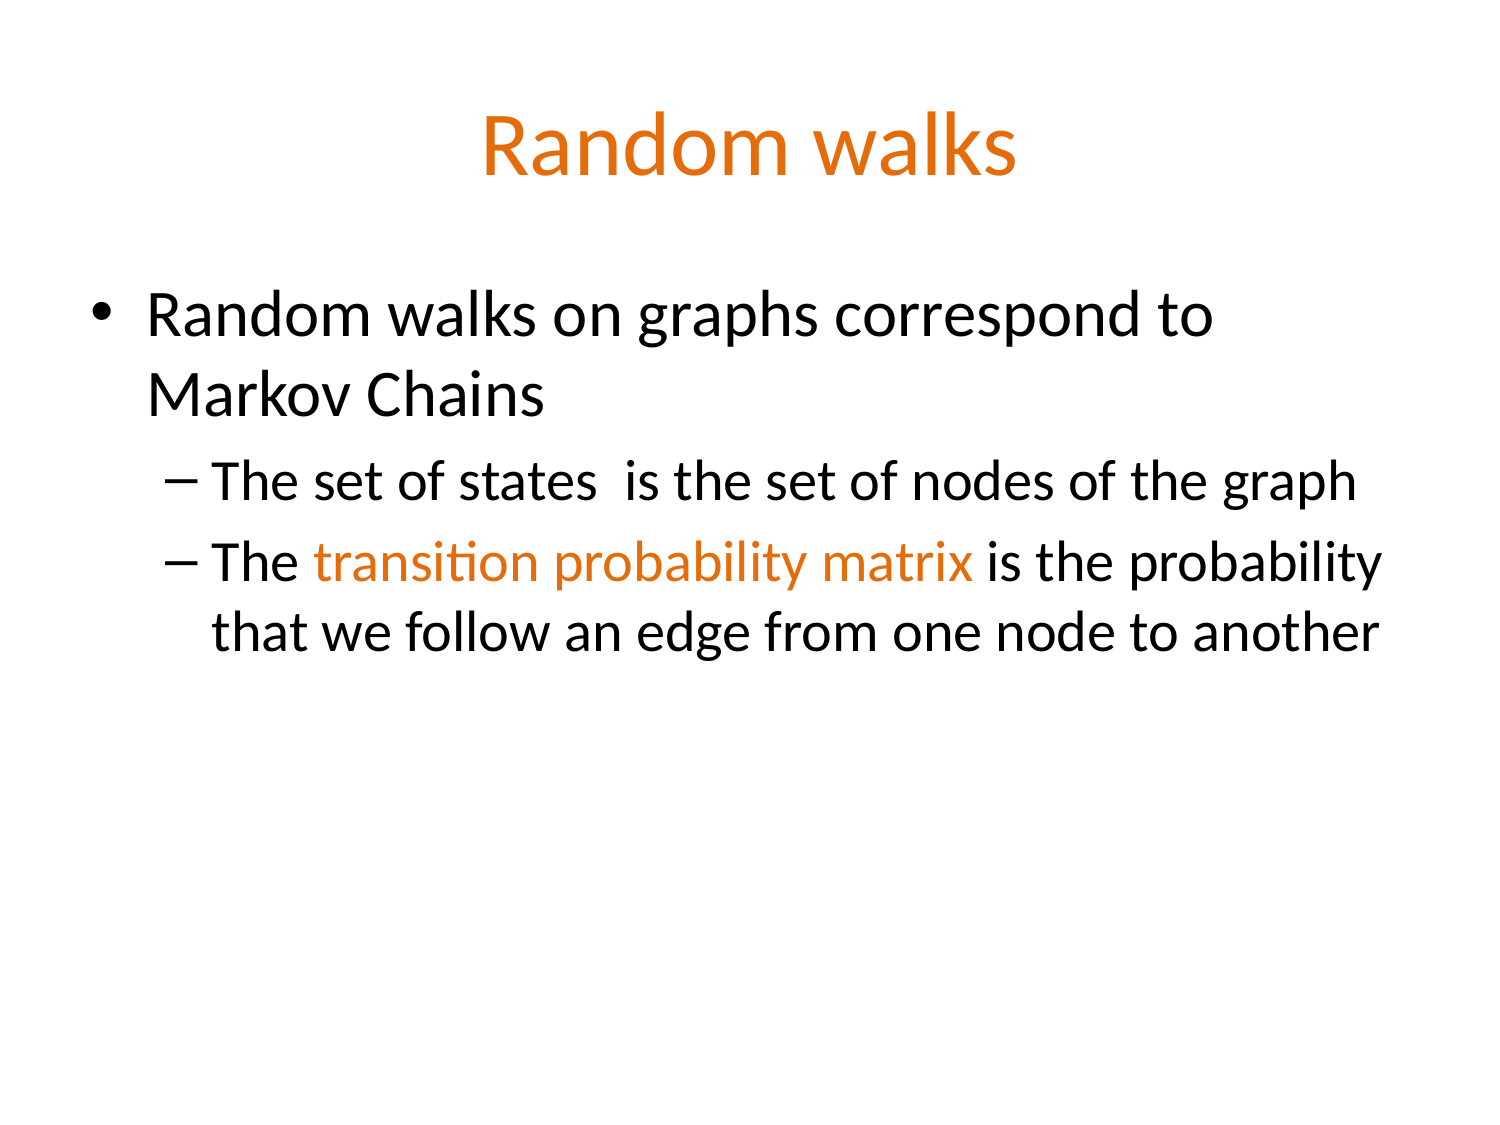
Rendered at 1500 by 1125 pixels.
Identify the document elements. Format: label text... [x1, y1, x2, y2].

title Random walks [75, 45, 1425, 233]
